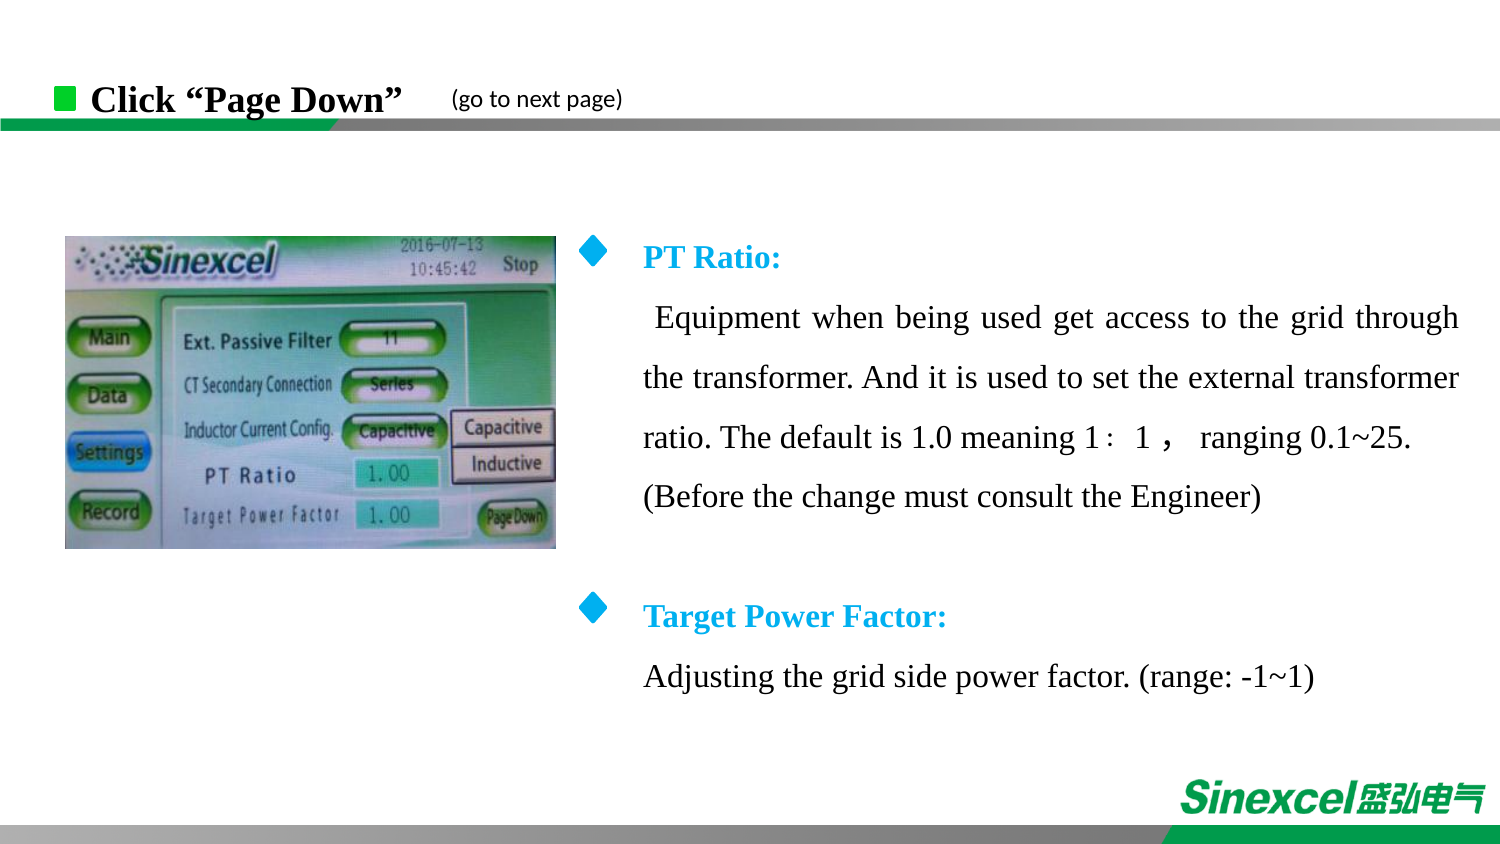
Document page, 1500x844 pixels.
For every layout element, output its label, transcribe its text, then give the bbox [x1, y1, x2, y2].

picture [0, 825, 1500, 844]
text_box [579, 591, 607, 624]
picture [2, 119, 1500, 131]
text_box [579, 234, 607, 267]
text_box [54, 86, 76, 111]
text_box (go to next page) [436, 75, 639, 120]
text_box Click “Page Down” [75, 67, 419, 128]
text_box PT Ratio: Equipment when being used get access to the grid through the transformer. And it is used to set the external transformer ratio. The default is 1.0 meaning 1∶1，ranging 0.1~25. (Before the change must consult the Engineer) Target Power Factor: Adjusting the grid side power factor. (range: -1~1) [628, 207, 1476, 702]
picture [64, 236, 556, 550]
picture [1180, 779, 1486, 814]
